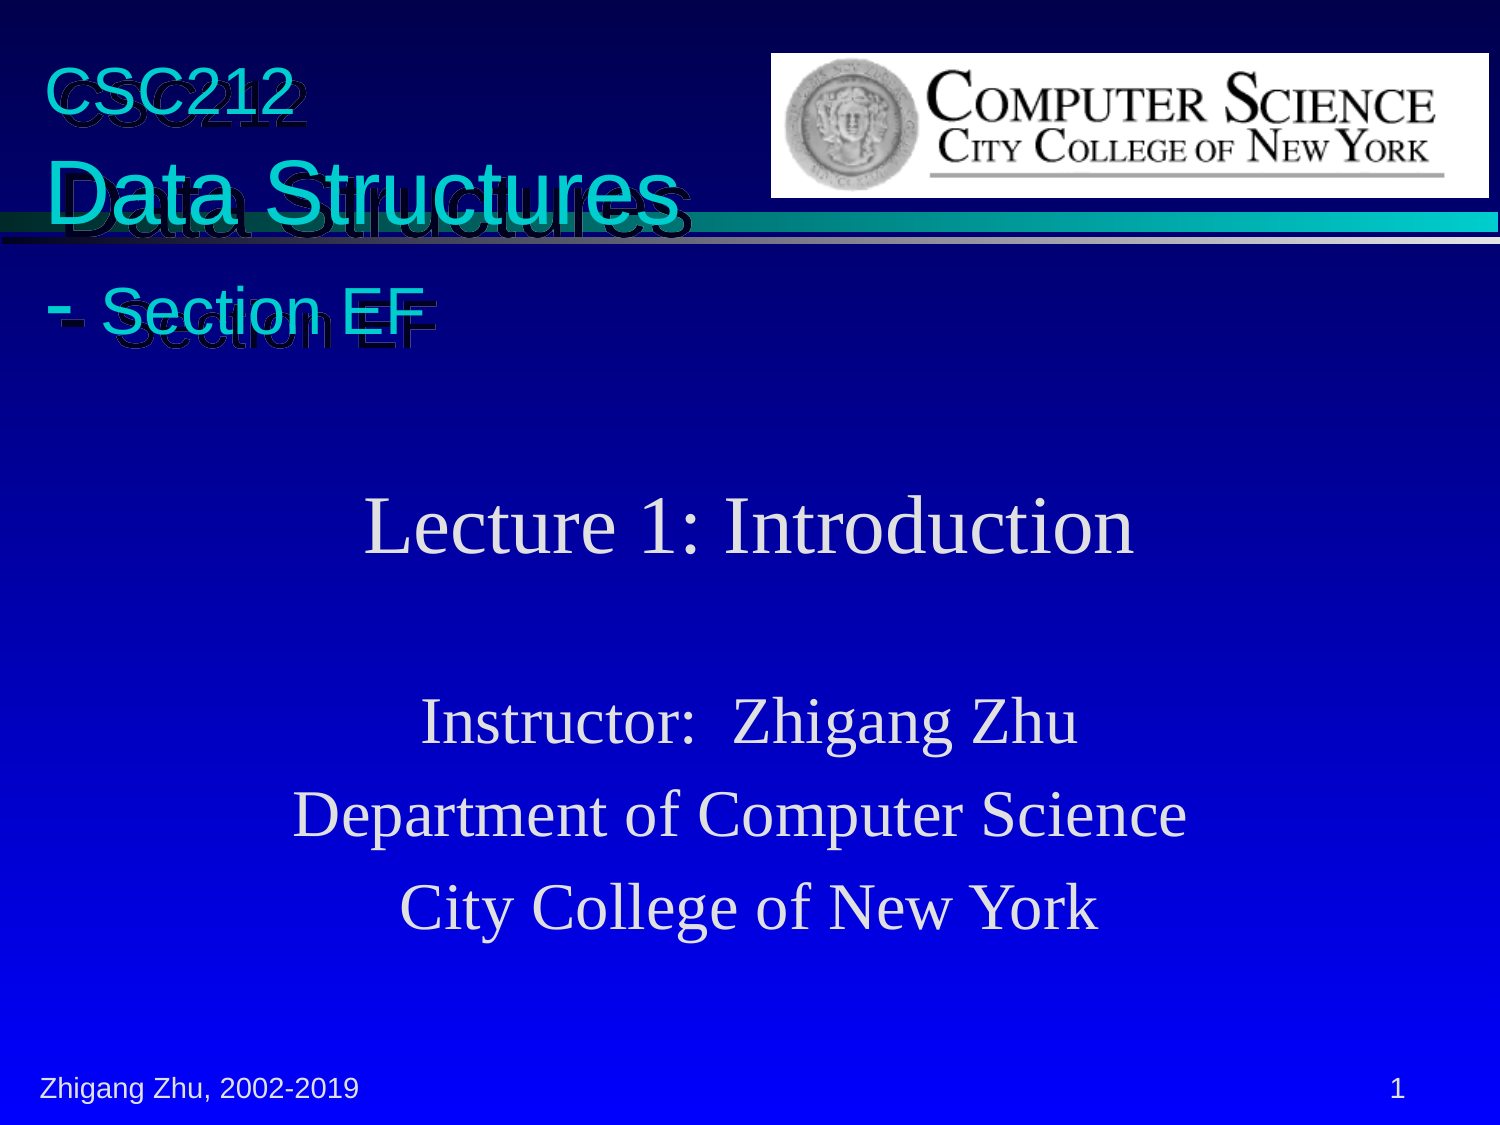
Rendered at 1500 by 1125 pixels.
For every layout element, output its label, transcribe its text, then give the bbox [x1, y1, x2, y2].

picture [771, 53, 1489, 198]
subtitle Lecture 1: Introduction Instructor: Zhigang Zhu Department of Computer Science City College of New York [186, 461, 1313, 988]
title CSC212 Data Structures - Section EF [29, 36, 1500, 338]
